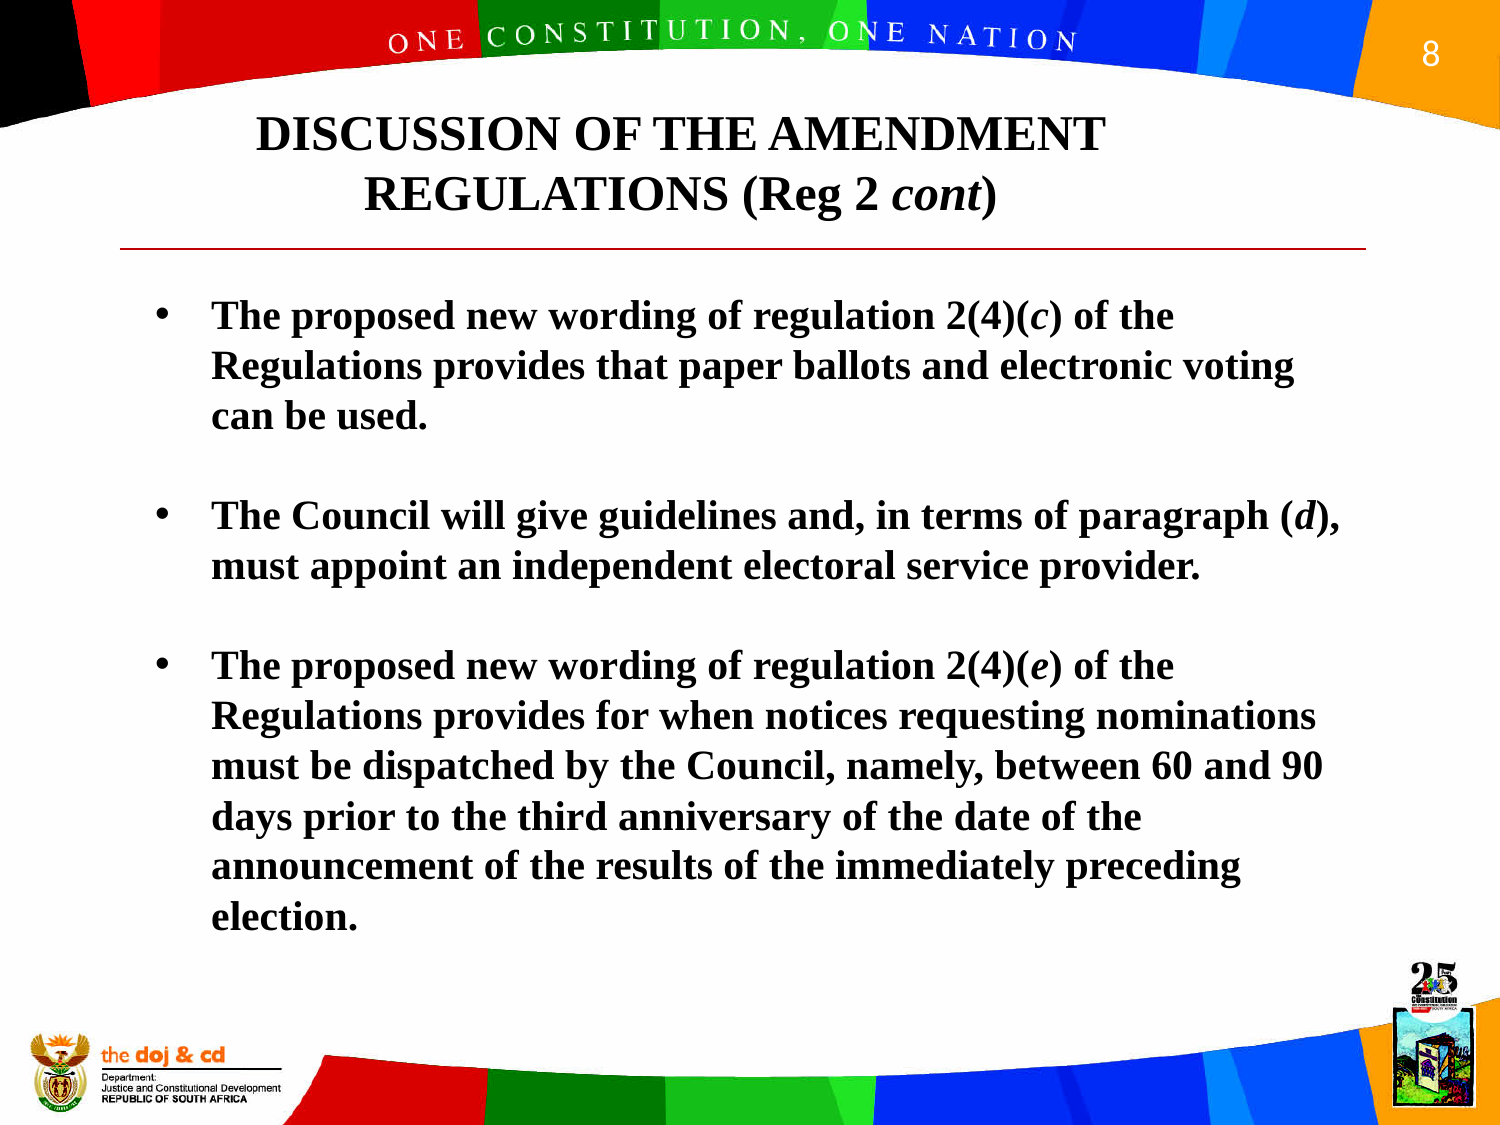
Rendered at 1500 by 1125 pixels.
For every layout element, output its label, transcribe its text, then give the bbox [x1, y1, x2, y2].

picture [0, 0, 1500, 1125]
text_box The proposed new wording of regulation 2(4)(c) of the Regulations provides that paper ballots and electronic voting can be used. The Council will give guidelines and, in terms of paragraph (d), must appoint an independent electoral service provider. The proposed new wording of regulation 2(4)(e) of the Regulations provides for when notices requesting nominations must be dispatched by the Council, namely, between 60 and 90 days prior to the third anniversary of the date of the announcement of the results of the immediately preceding election. [140, 280, 1383, 1046]
text_box DISCUSSION OF THE AMENDMENT REGULATIONS (Reg 2 cont) [119, 93, 1242, 229]
